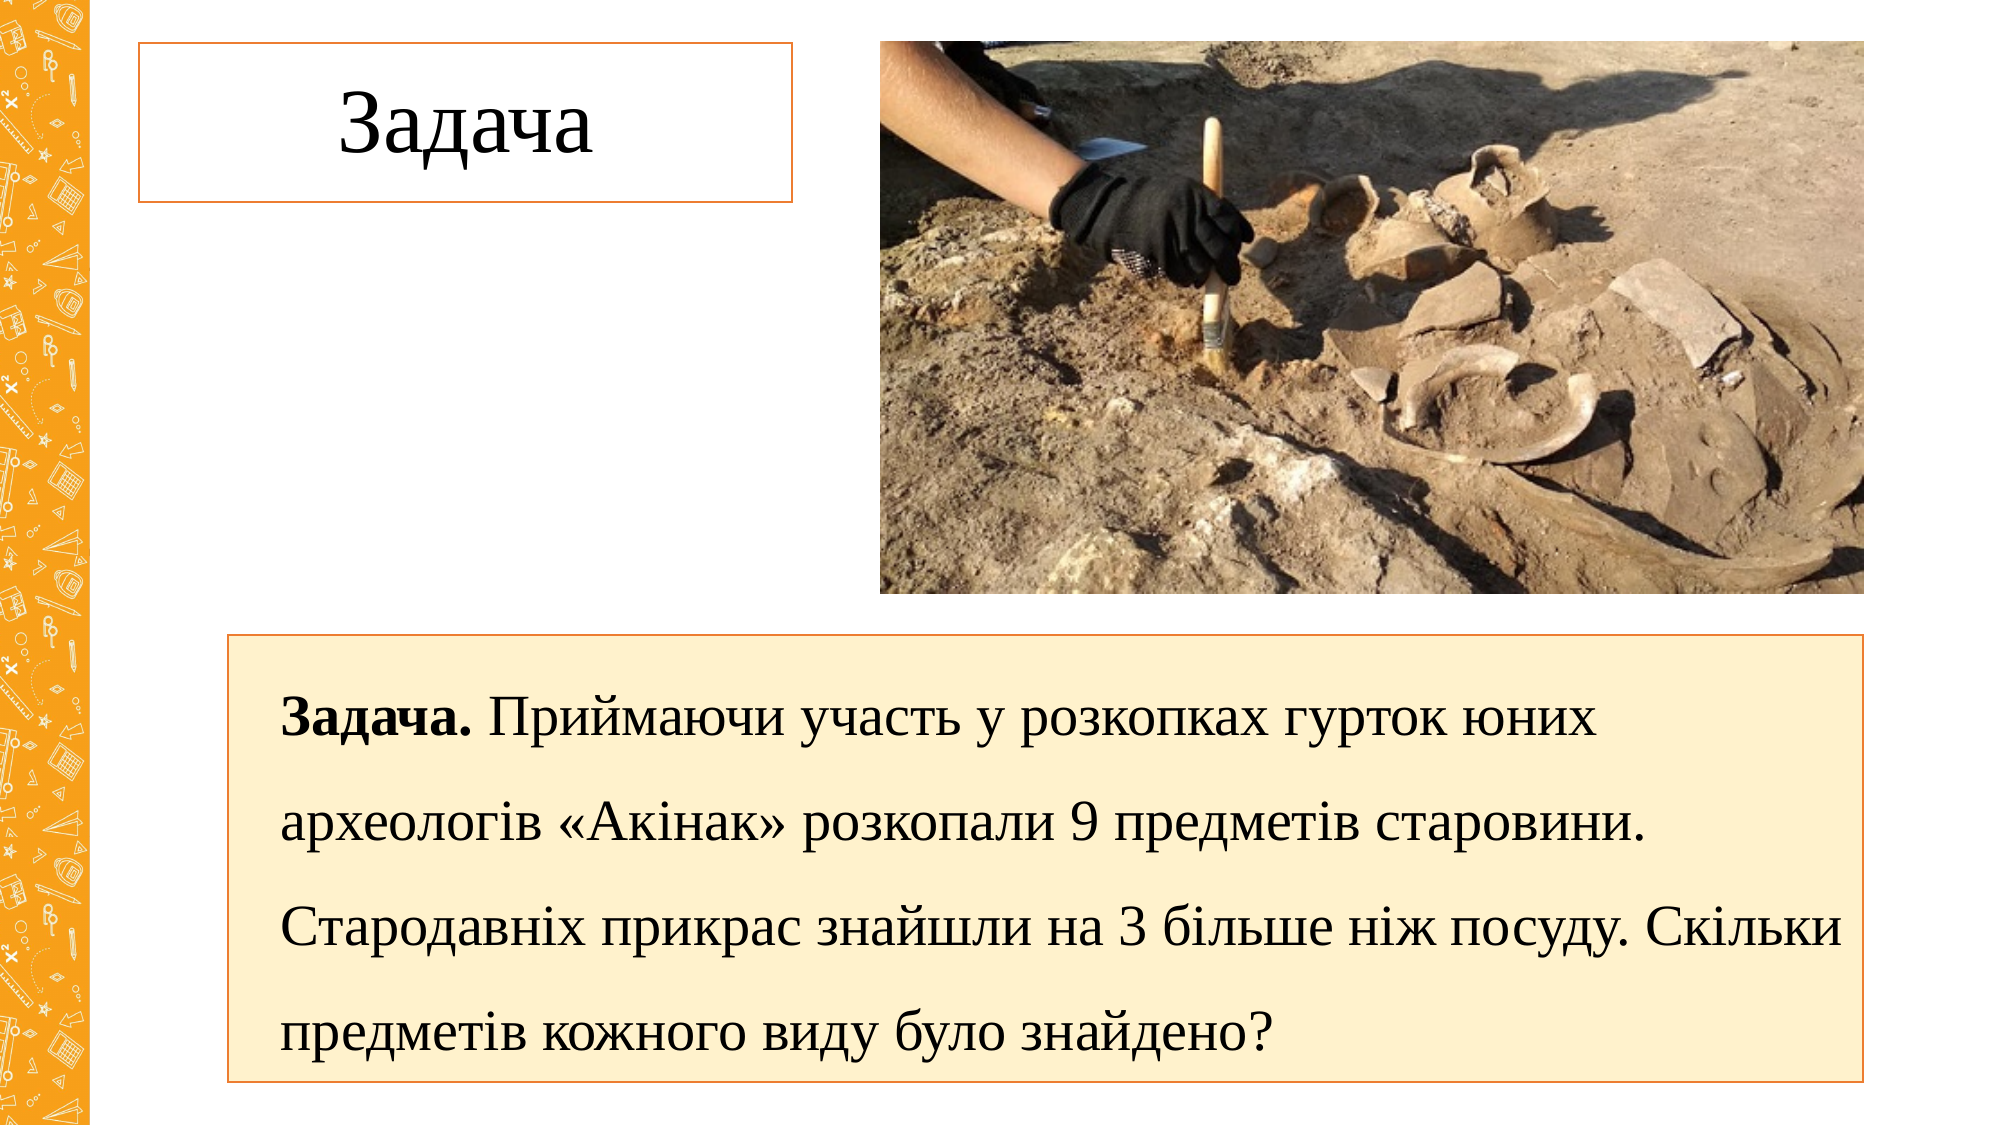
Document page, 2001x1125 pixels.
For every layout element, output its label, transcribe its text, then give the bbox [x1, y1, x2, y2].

picture [880, 41, 1864, 594]
picture [0, 0, 190, 1125]
list Задача. Приймаючи участь у розкопках гурток юних археологів «Акінак» розкопали 9 предметів старовини. Стародавніх прикрас знайшли на 3 більше ніж посуду. Скільки предметів кожного виду було знайдено? [227, 634, 1864, 1083]
title Задача [138, 42, 793, 203]
